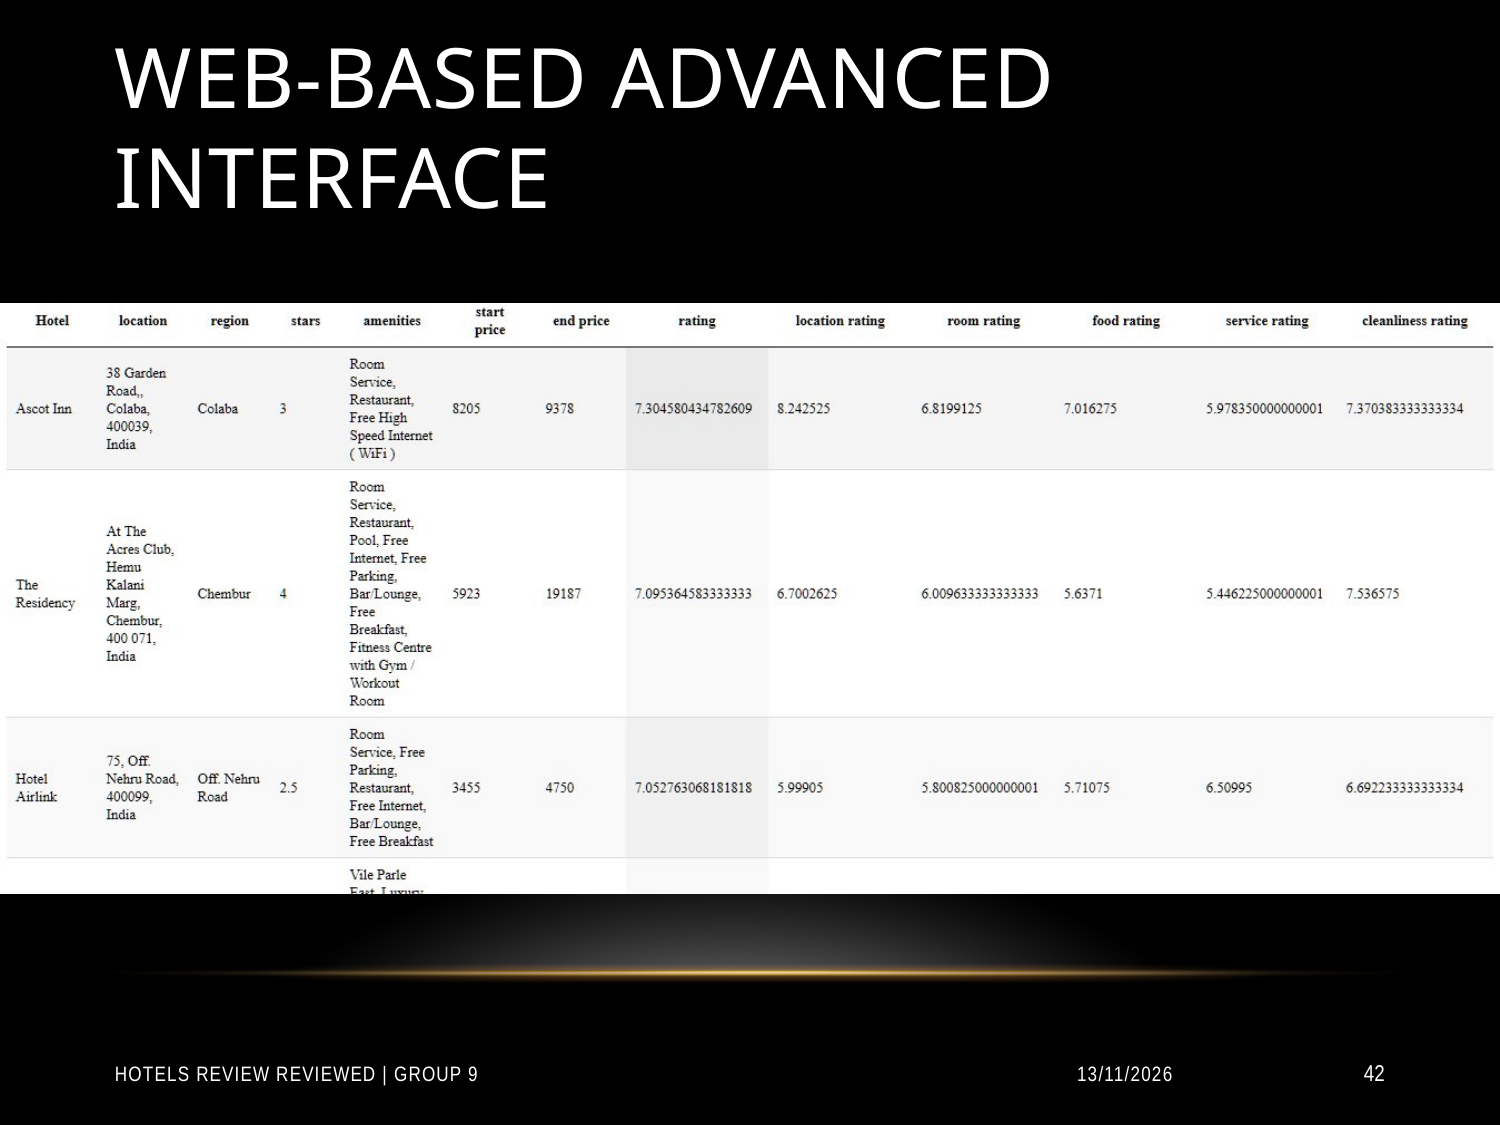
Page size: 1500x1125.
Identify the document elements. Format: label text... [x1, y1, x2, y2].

title Web-based Advanced interface [99, 45, 1459, 233]
picture [0, 0, 1500, 1125]
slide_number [937, 1042, 1188, 1103]
slide_number 42 [1237, 1042, 1400, 1103]
footer Hotels Review Reviewed | Group 9 [99, 1042, 575, 1103]
